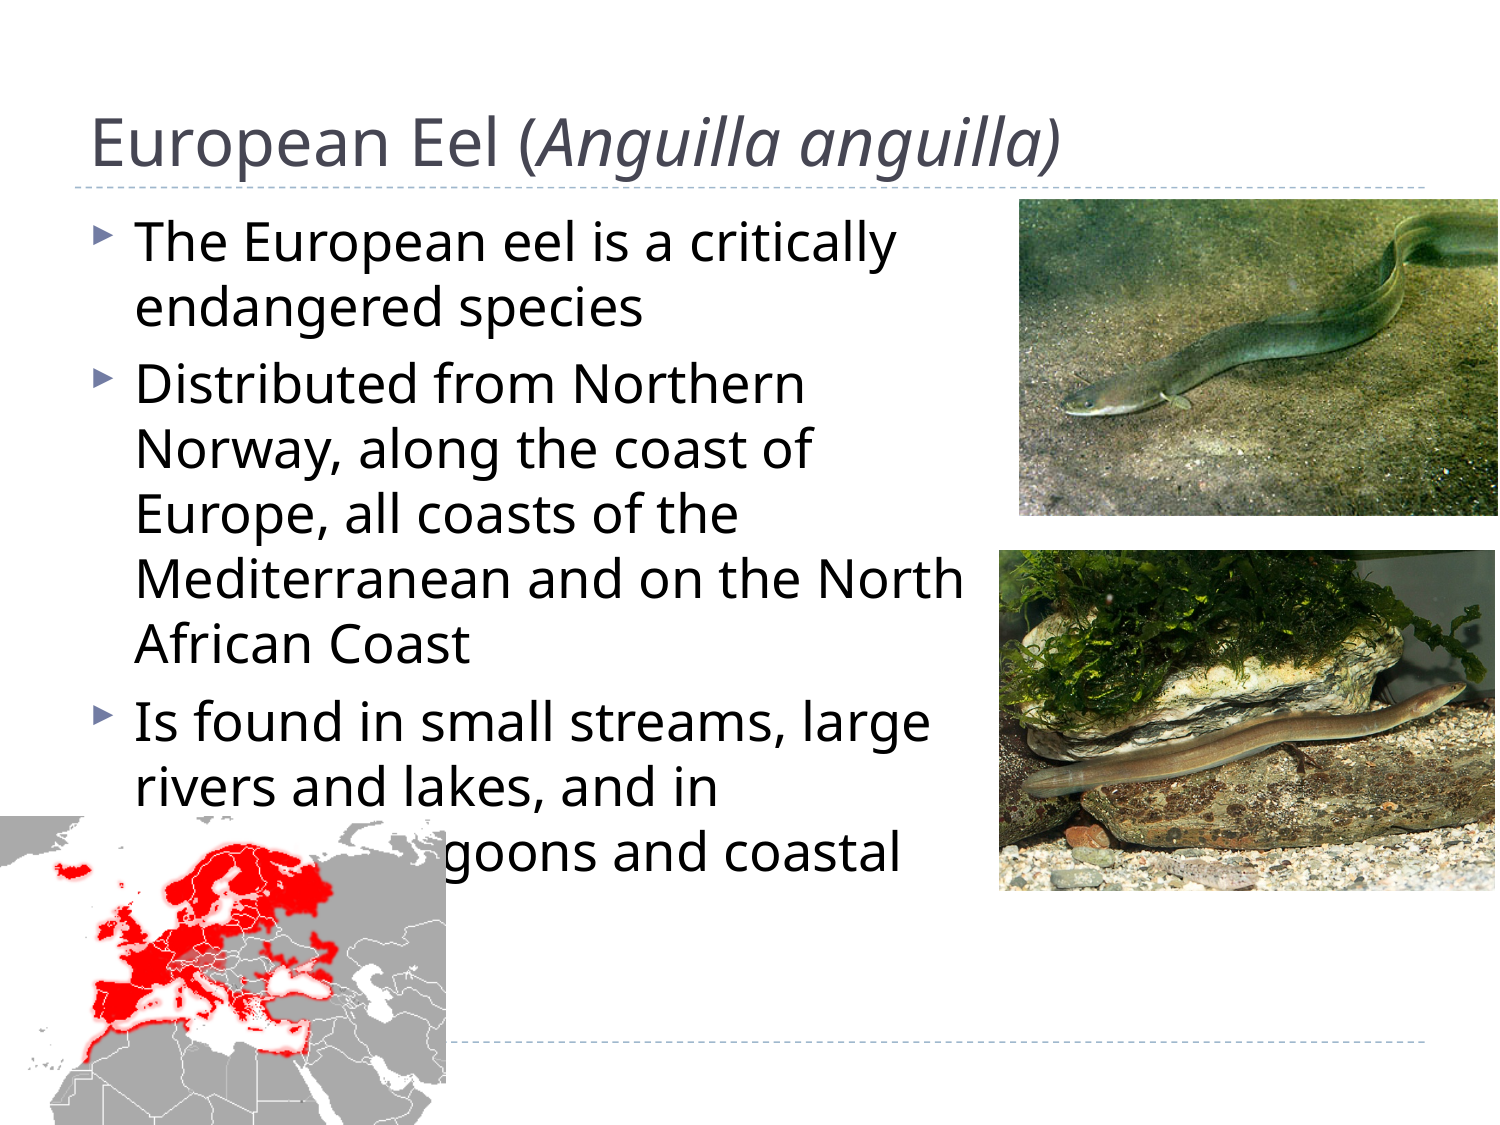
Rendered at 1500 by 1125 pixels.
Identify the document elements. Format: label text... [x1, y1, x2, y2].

list The European eel is a critically endangered species Distributed from Northern Norway, along the coast of Europe, all coasts of the Mediterranean and on the North African Coast Is found in small streams, large rivers and lakes, and in estuaries, lagoons and coastal waters [75, 200, 985, 1079]
title European Eel (Anguilla anguilla) [75, 24, 1425, 188]
picture [0, 816, 446, 1125]
picture [1019, 198, 1498, 516]
picture [999, 550, 1495, 891]
